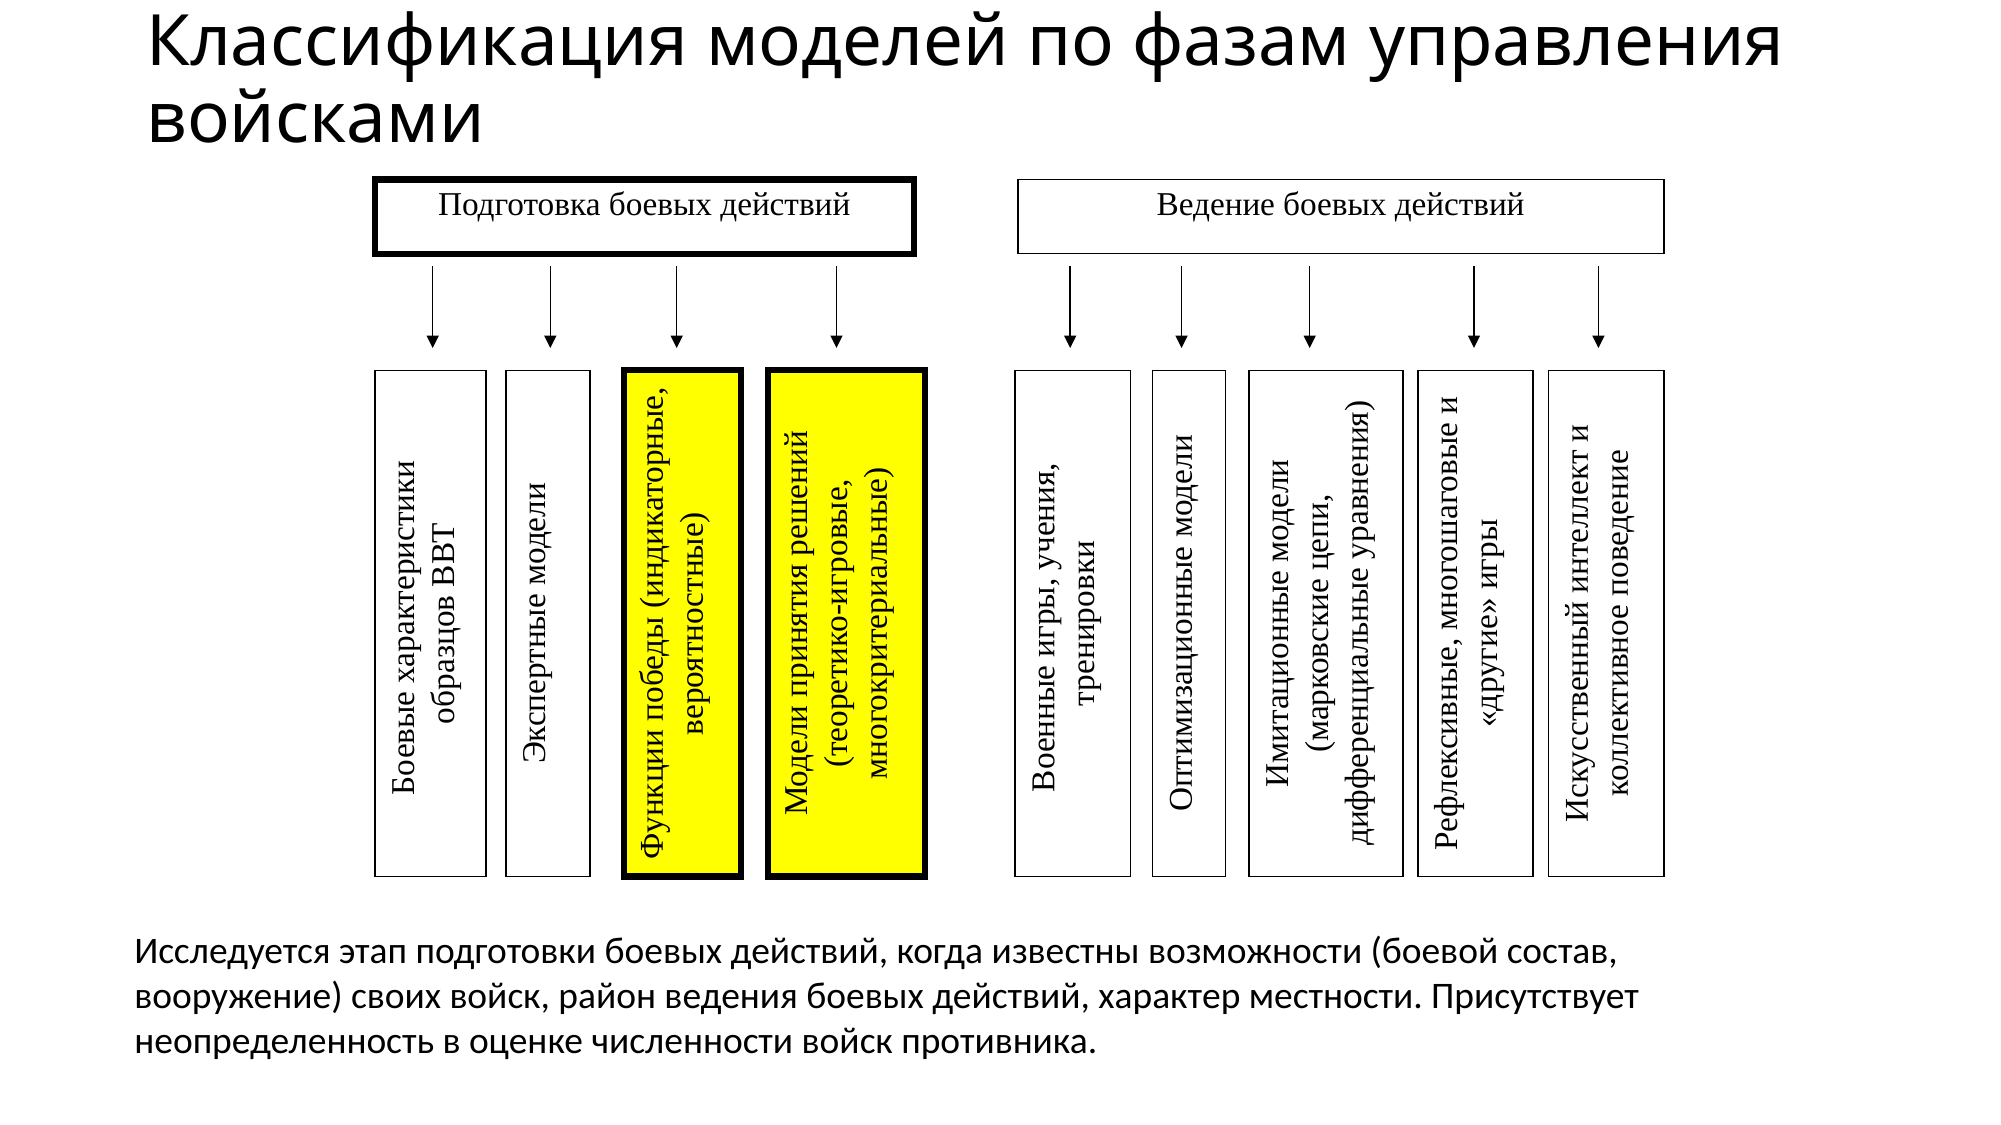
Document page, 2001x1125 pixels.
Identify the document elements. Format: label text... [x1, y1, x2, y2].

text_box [374, 179, 1664, 877]
title Классификация моделей по фазам управления войсками [131, 21, 1924, 141]
text_box Исследуется этап подготовки боевых действий, когда известны возможности (боевой состав, вооружение) своих войск, район ведения боевых действий, характер местности. Присутствует неопределенность в оценке численности войск противника. [131, 918, 1778, 1068]
